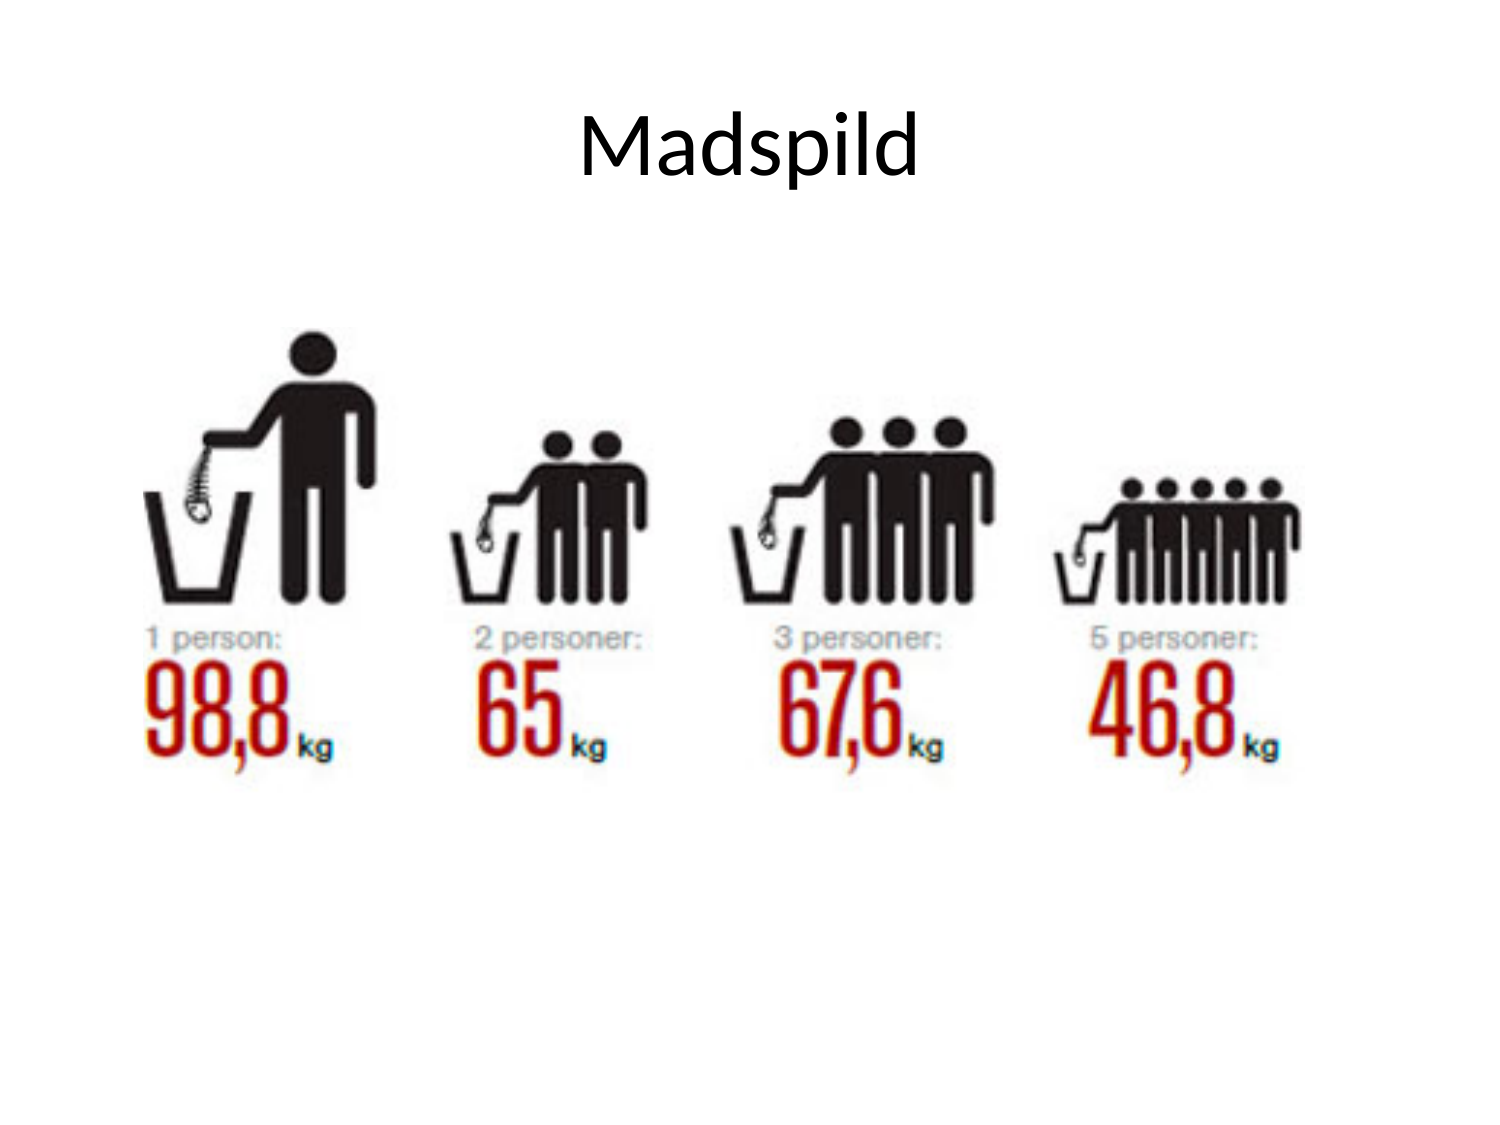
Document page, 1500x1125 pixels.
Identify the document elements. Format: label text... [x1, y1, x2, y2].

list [143, 244, 1306, 884]
title Madspild [75, 45, 1425, 233]
